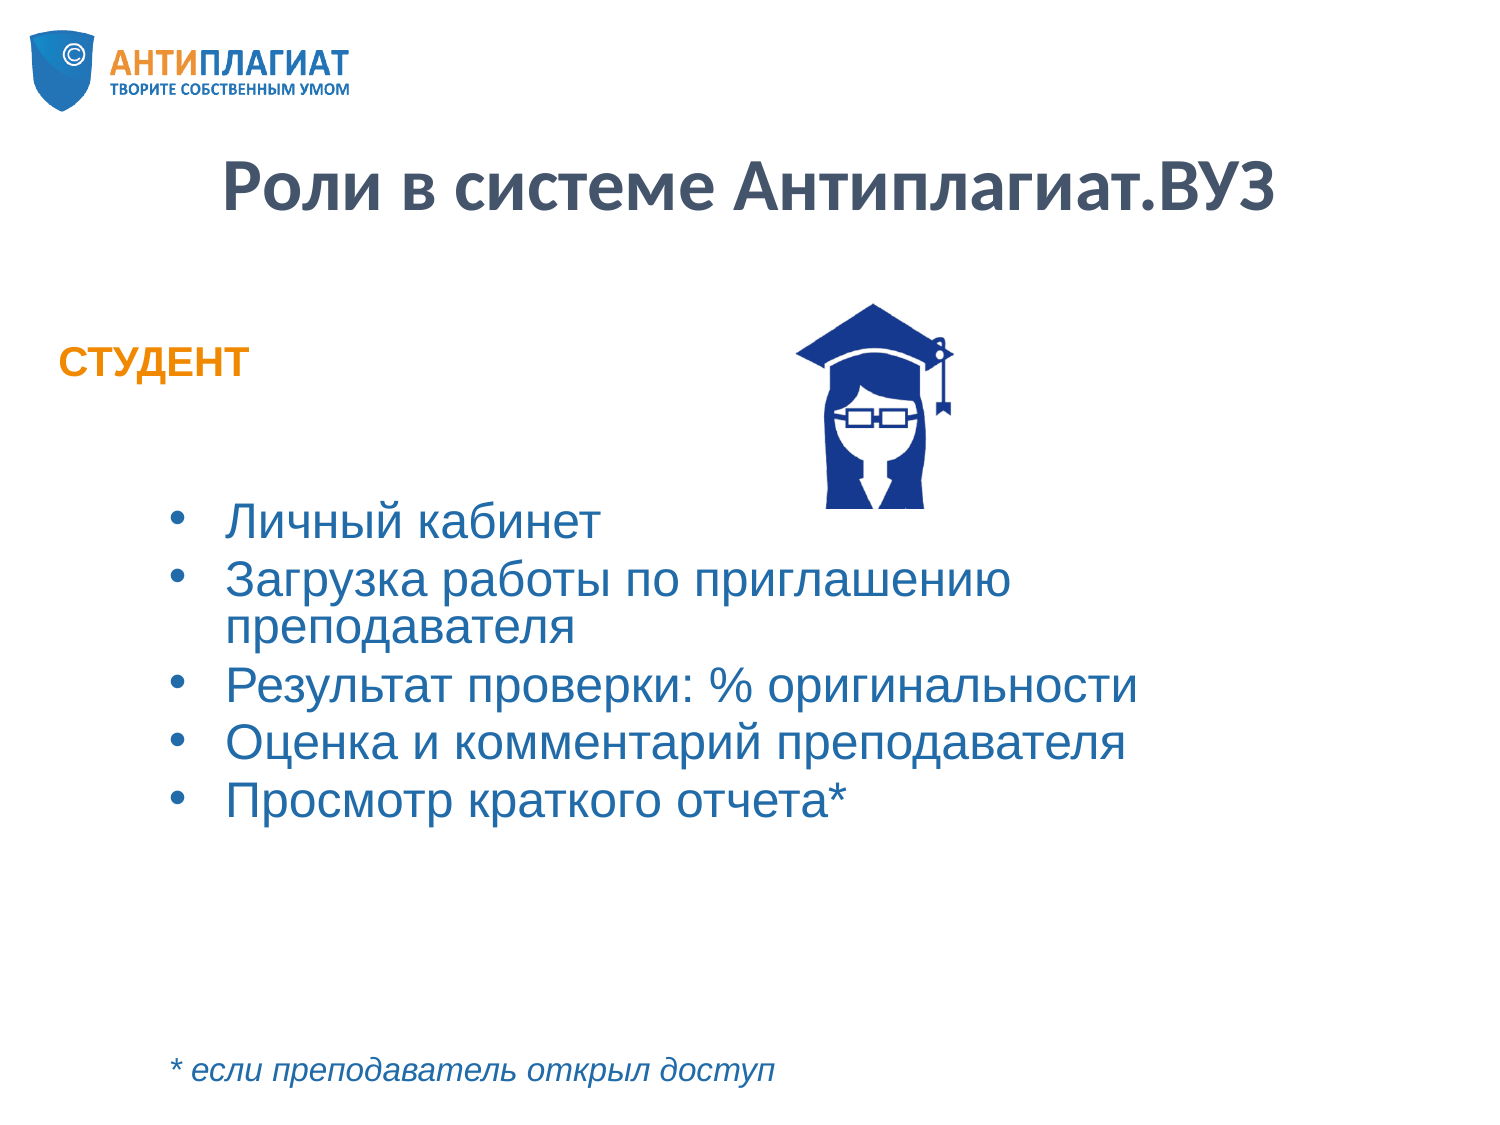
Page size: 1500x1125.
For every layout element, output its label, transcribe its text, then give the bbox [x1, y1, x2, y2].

list Роли в системе Антиплагиат.ВУЗ [0, 128, 1500, 186]
text_box СТУДЕНТ [9, 337, 299, 381]
text_box Личный кабинет Загрузка работы по приглашению преподавателя Результат проверки: % оригинальности Оценка и комментарий преподавателя Просмотр краткого отчета* * если преподаватель открыл доступ [154, 492, 1346, 1096]
picture [785, 302, 965, 509]
picture [29, 30, 349, 112]
